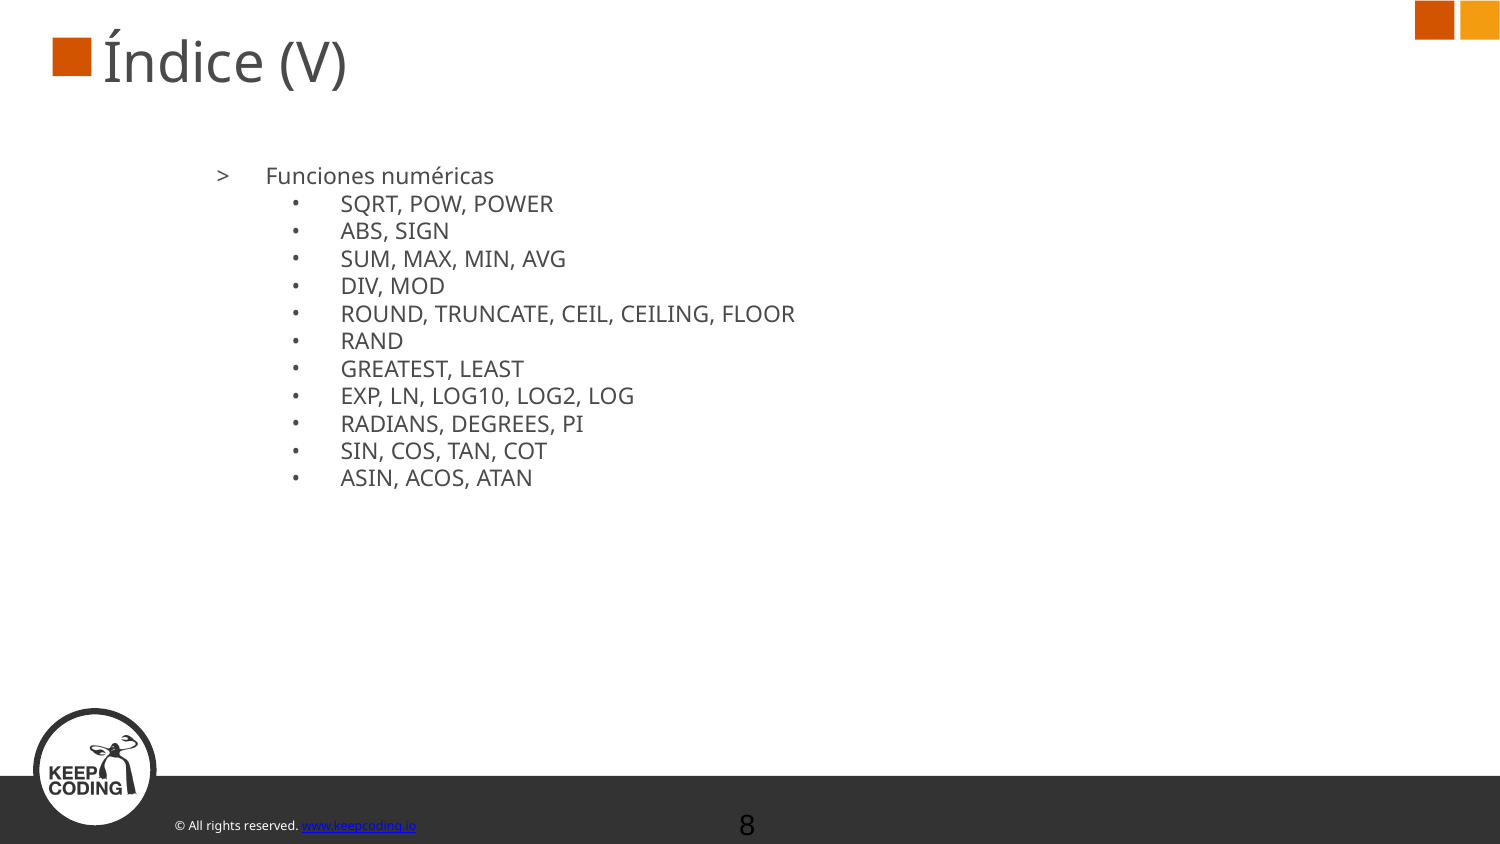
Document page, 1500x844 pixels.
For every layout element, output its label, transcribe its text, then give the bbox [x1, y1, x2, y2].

picture [49, 735, 138, 795]
list Funciones numéricas SQRT, POW, POWER ABS, SIGN SUM, MAX, MIN, AVG DIV, MOD ROUND, TRUNCATE, CEIL, CEILING, FLOOR RAND GREATEST, LEAST EXP, LN, LOG10, LOG2, LOG RADIANS, DEGREES, PI SIN, COS, TAN, COT ASIN, ACOS, ATAN [107, 153, 1393, 691]
slide_number ‹#› [734, 801, 764, 834]
title Índice (V) [94, 17, 1381, 107]
